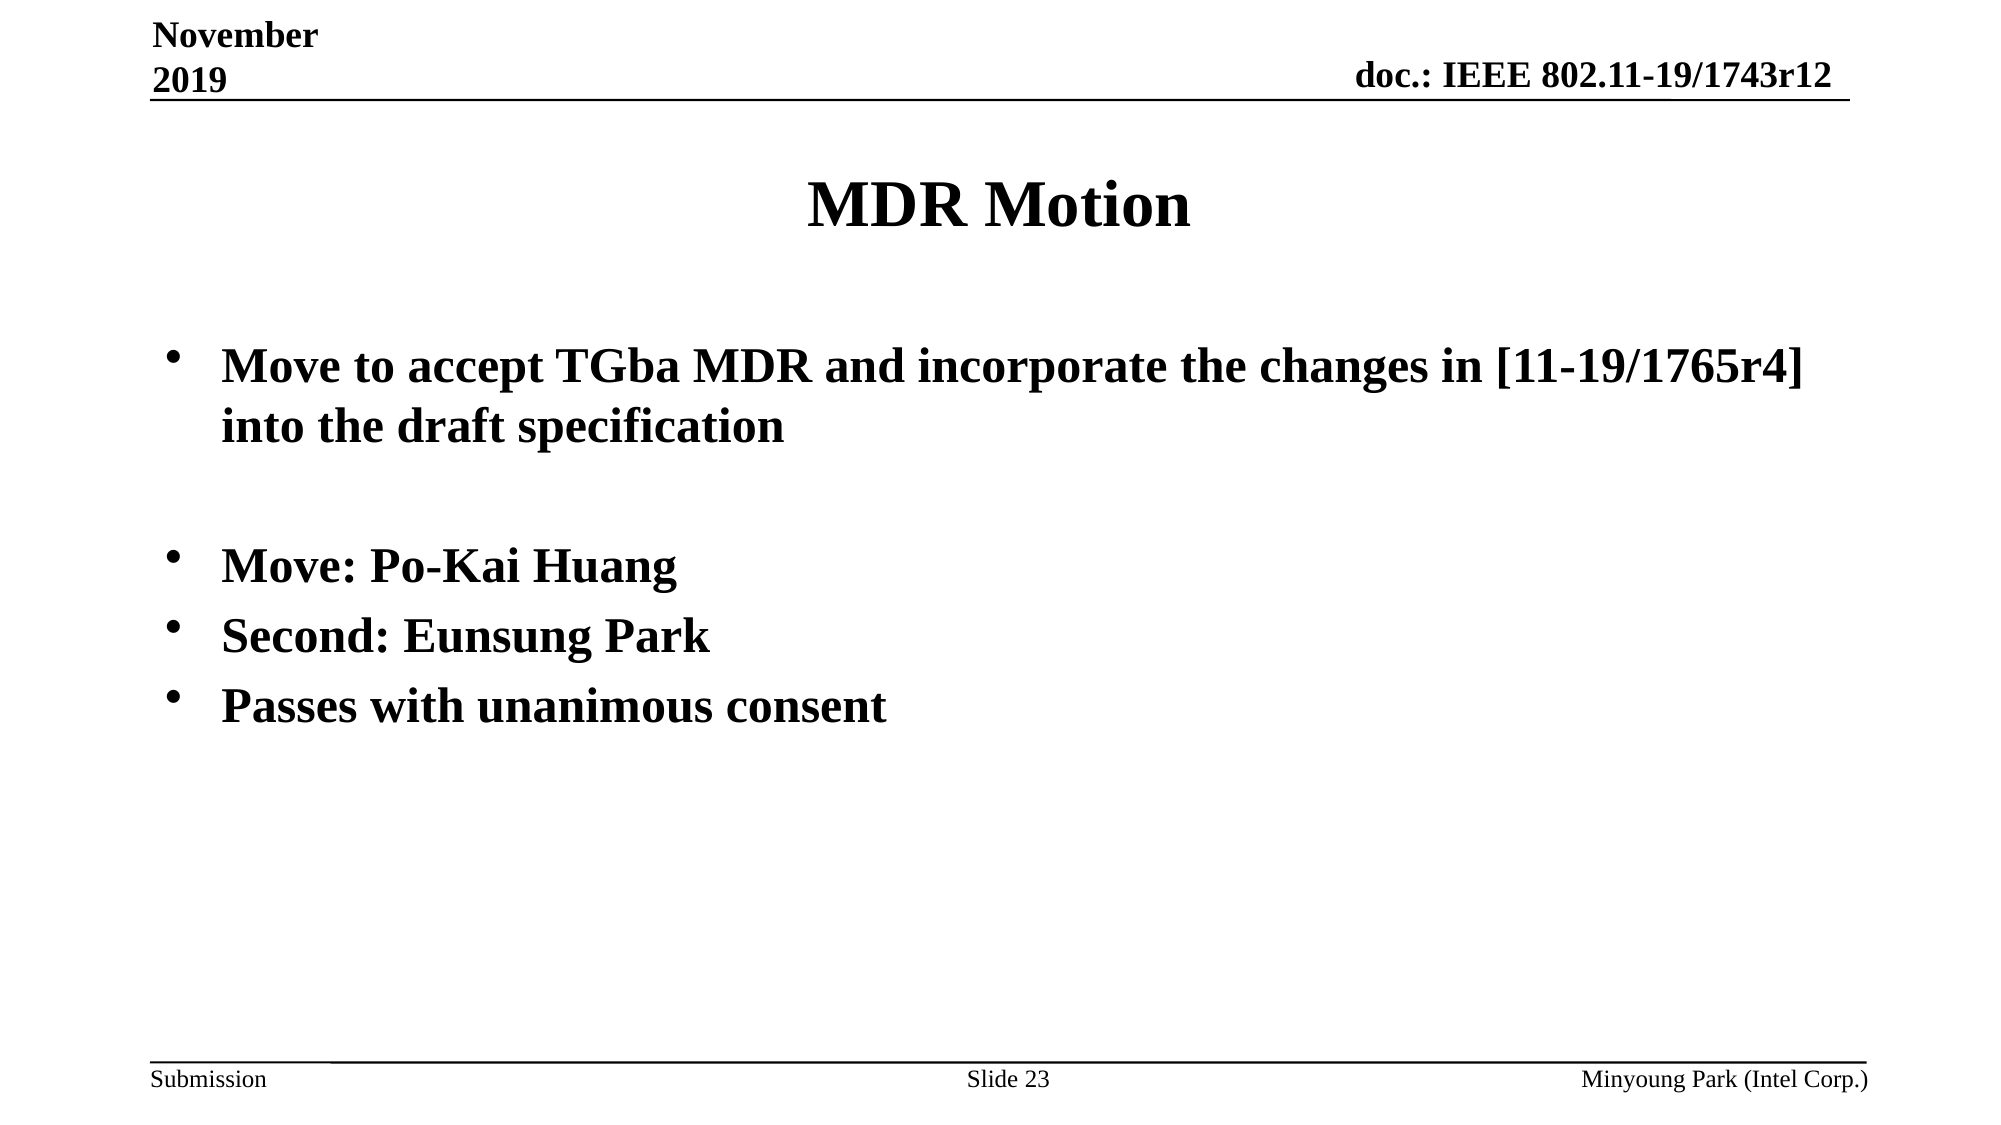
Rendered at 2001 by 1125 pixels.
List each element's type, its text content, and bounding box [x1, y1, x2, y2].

footer Minyoung Park (Intel Corp.) [1266, 1061, 1869, 1093]
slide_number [152, 54, 347, 101]
slide_number Slide 23 [964, 1061, 1053, 1093]
list Move to accept TGba MDR and incorporate the changes in [11-19/1765r4] into the draft specification Move: Po-Kai Huang Second: Eunsung Park Passes with unanimous consent [150, 324, 1850, 1000]
title MDR Motion [150, 112, 1850, 288]
